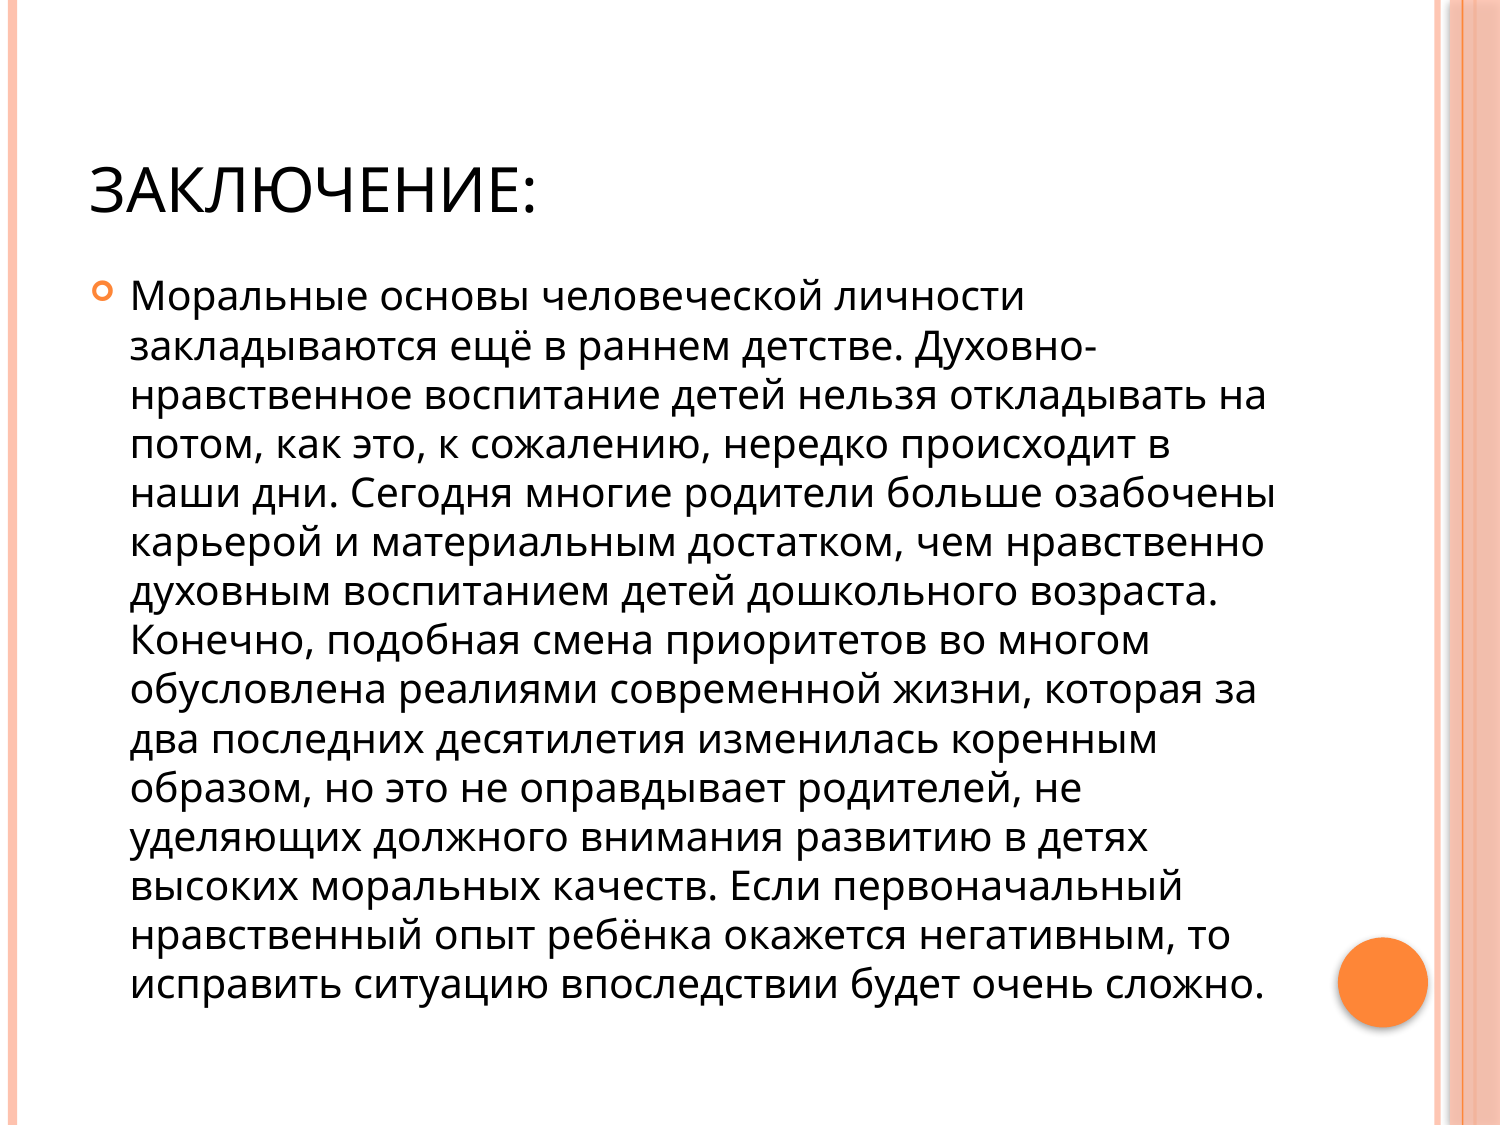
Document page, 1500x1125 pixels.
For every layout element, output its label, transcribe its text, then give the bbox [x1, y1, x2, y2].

list Моральные основы человеческой личности закладываются ещё в раннем детстве. Духовно- нравственное воспитание детей нельзя откладывать на потом, как это, к сожалению, нередко происходит в наши дни. Сегодня многие родители больше озабочены карьерой и материальным достатком, чем нравственно духовным воспитанием детей дошкольного возраста. Конечно, подобная смена приоритетов во многом обусловлена реалиями современной жизни, которая за два последних десятилетия изменилась коренным образом, но это не оправдывает родителей, не уделяющих должного внимания развитию в детях высоких моральных качеств. Если первоначальный нравственный опыт ребёнка окажется негативным, то исправить ситуацию впоследствии будет очень сложно. [75, 262, 1300, 1062]
title Заключение: [75, 45, 1300, 233]
